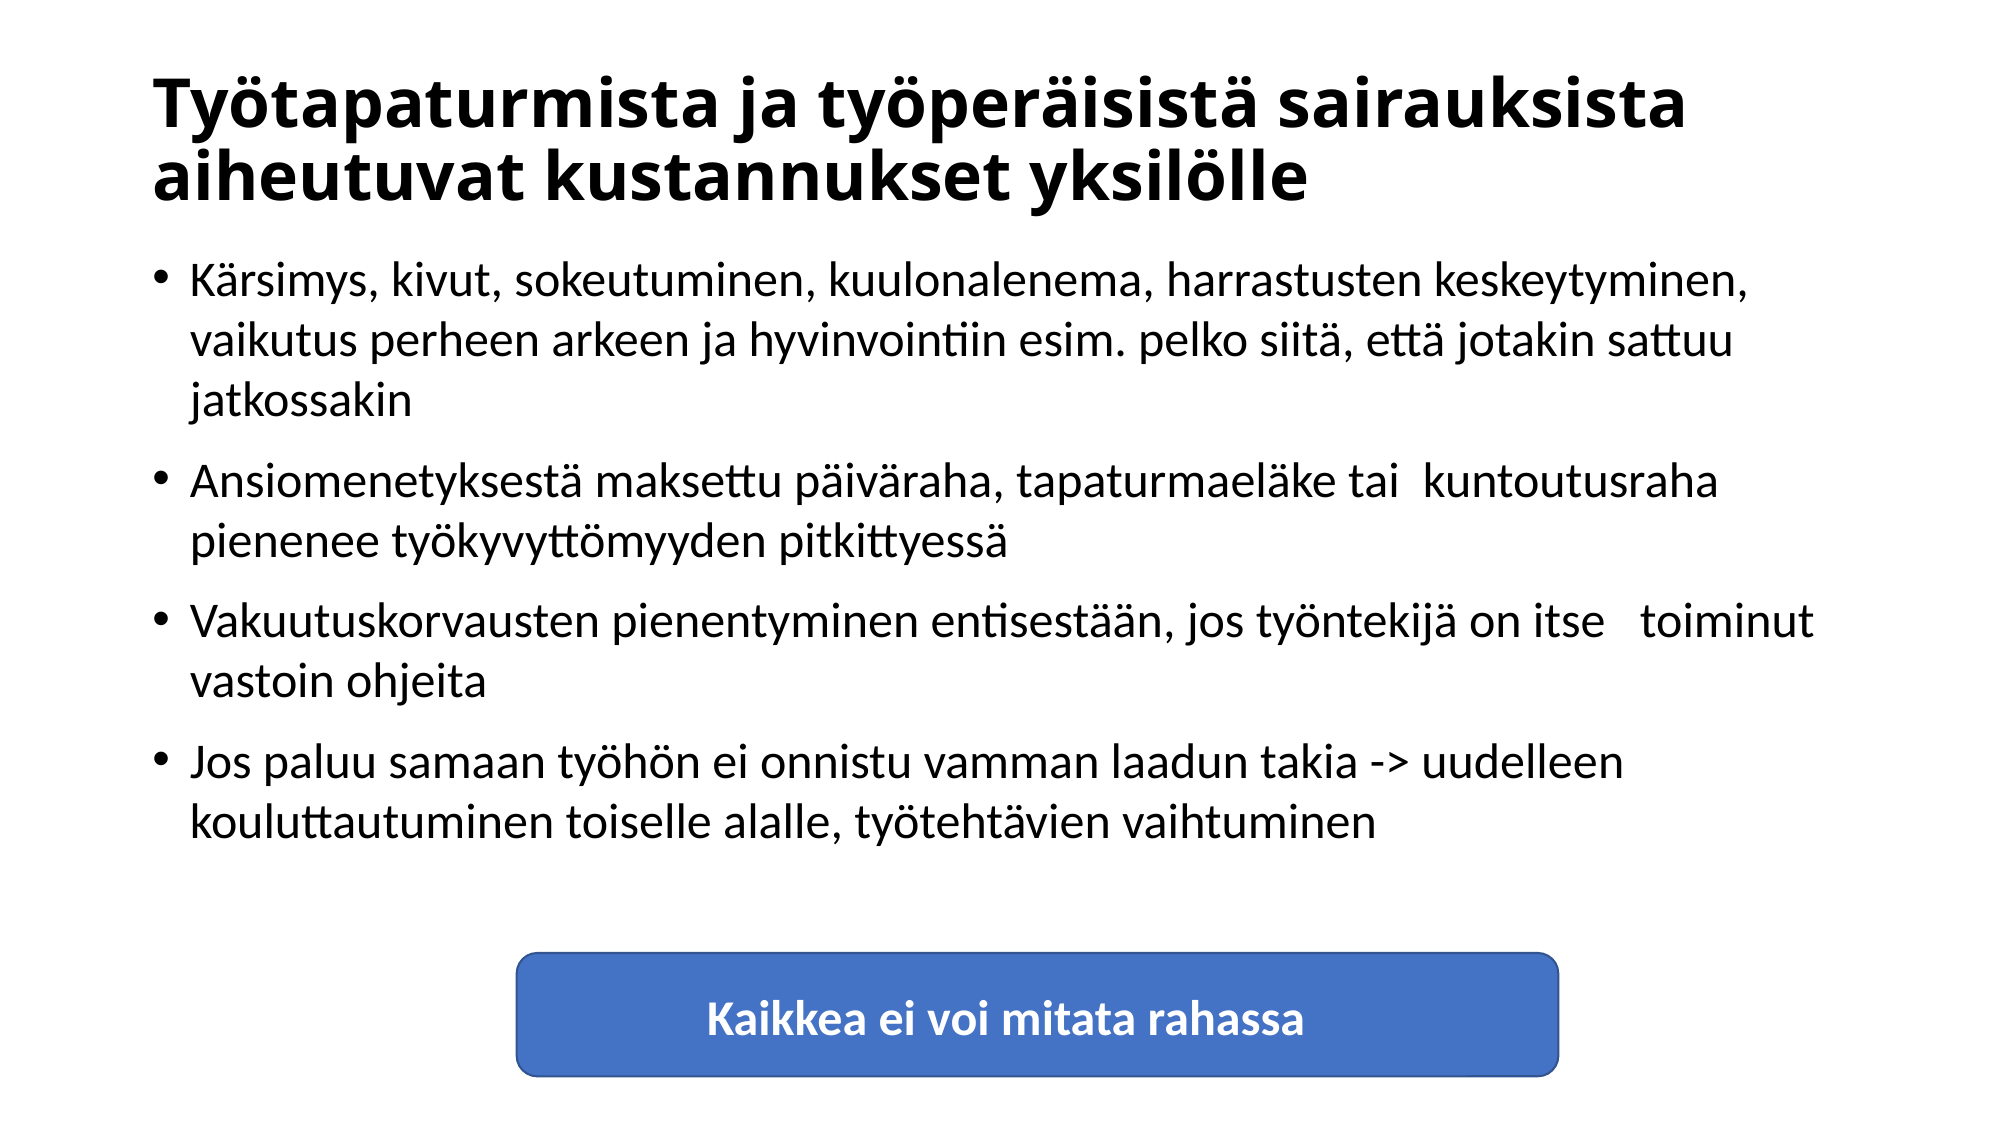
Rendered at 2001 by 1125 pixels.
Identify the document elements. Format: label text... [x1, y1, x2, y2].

list Kaikkea ei voi mitata rahassa [144, 984, 1870, 1078]
list Kärsimys, kivut, sokeutuminen, kuulonalenema, harrastusten keskeytyminen, vaikutus perheen arkeen ja hyvinvointiin esim. pelko siitä, että jotakin sattuu jatkossakin Ansiomenetyksestä maksettu päiväraha, tapaturmaeläke tai kuntoutusraha pienenee työkyvyttömyyden pitkittyessä Vakuutuskorvausten pienentyminen entisestään, jos työntekijä on itse toiminut vastoin ohjeita Jos paluu samaan työhön ei onnistu vamman laadun takia -> uudelleen kouluttautuminen toiselle alalle, työtehtävien vaihtuminen [137, 238, 1863, 921]
title Työtapaturmista ja työperäisistä sairauksista aiheutuvat kustannukset yksilölle [137, 59, 1863, 224]
text_box [515, 951, 1560, 984]
